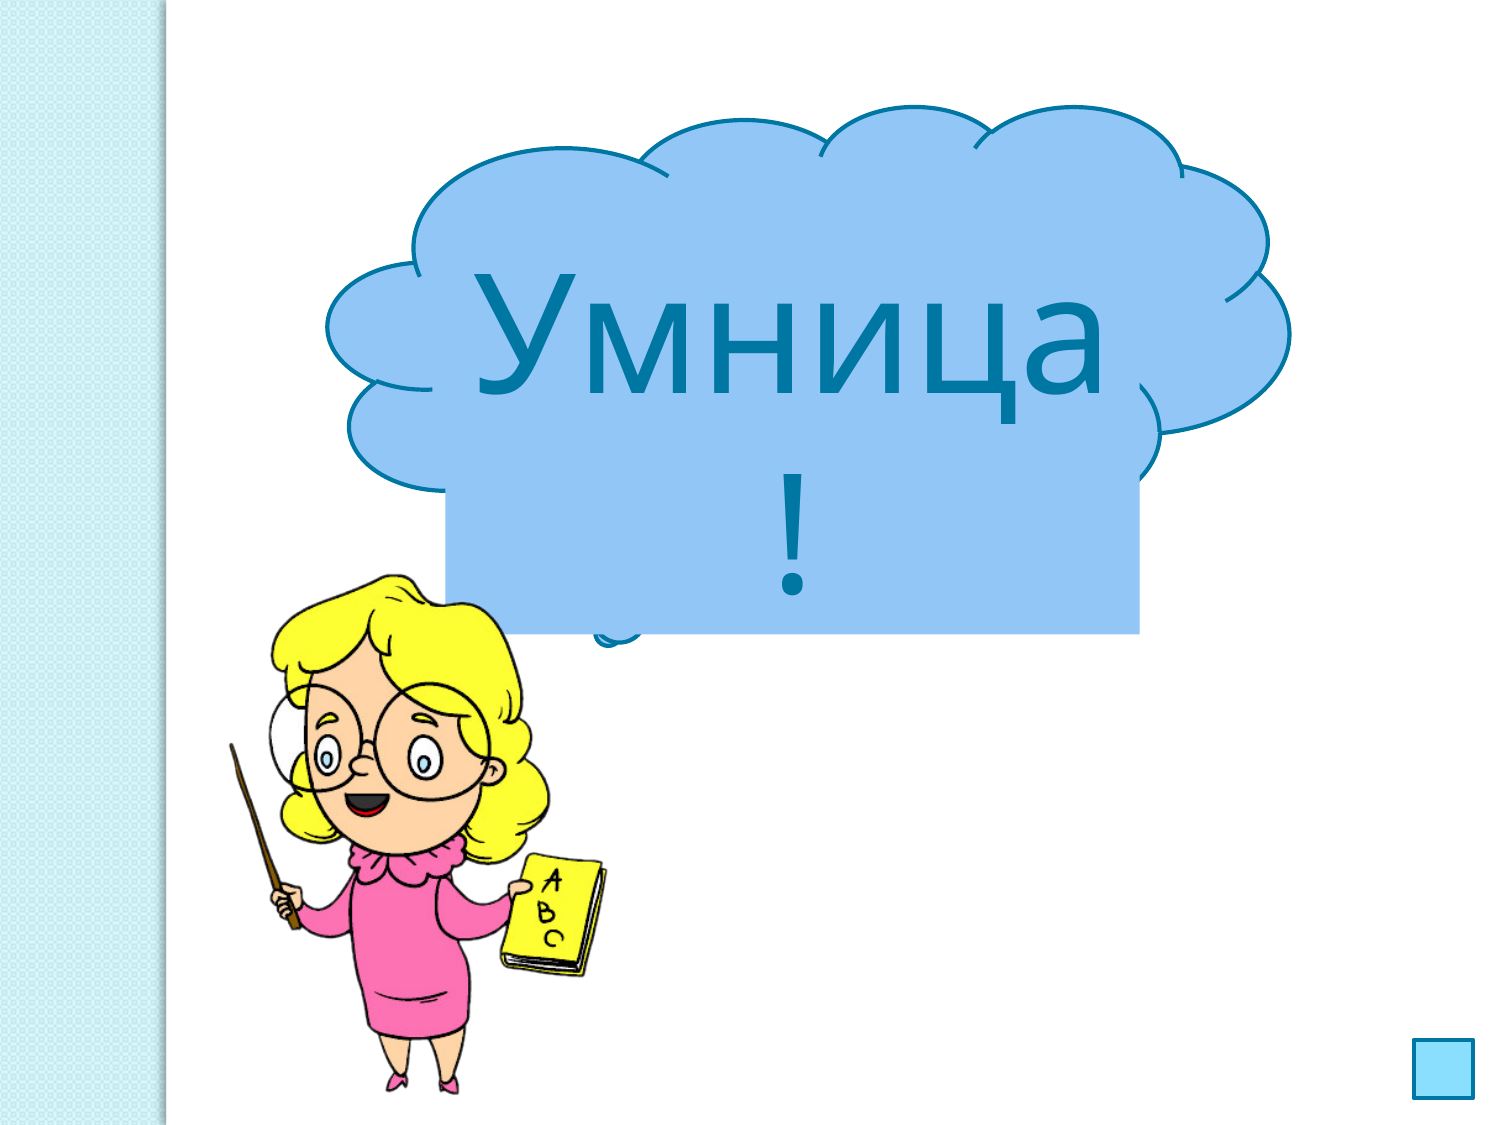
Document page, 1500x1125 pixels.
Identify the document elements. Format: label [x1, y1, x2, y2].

text_box [327, 105, 1290, 575]
picture [40, 544, 782, 1125]
text_box [1412, 1038, 1475, 1100]
